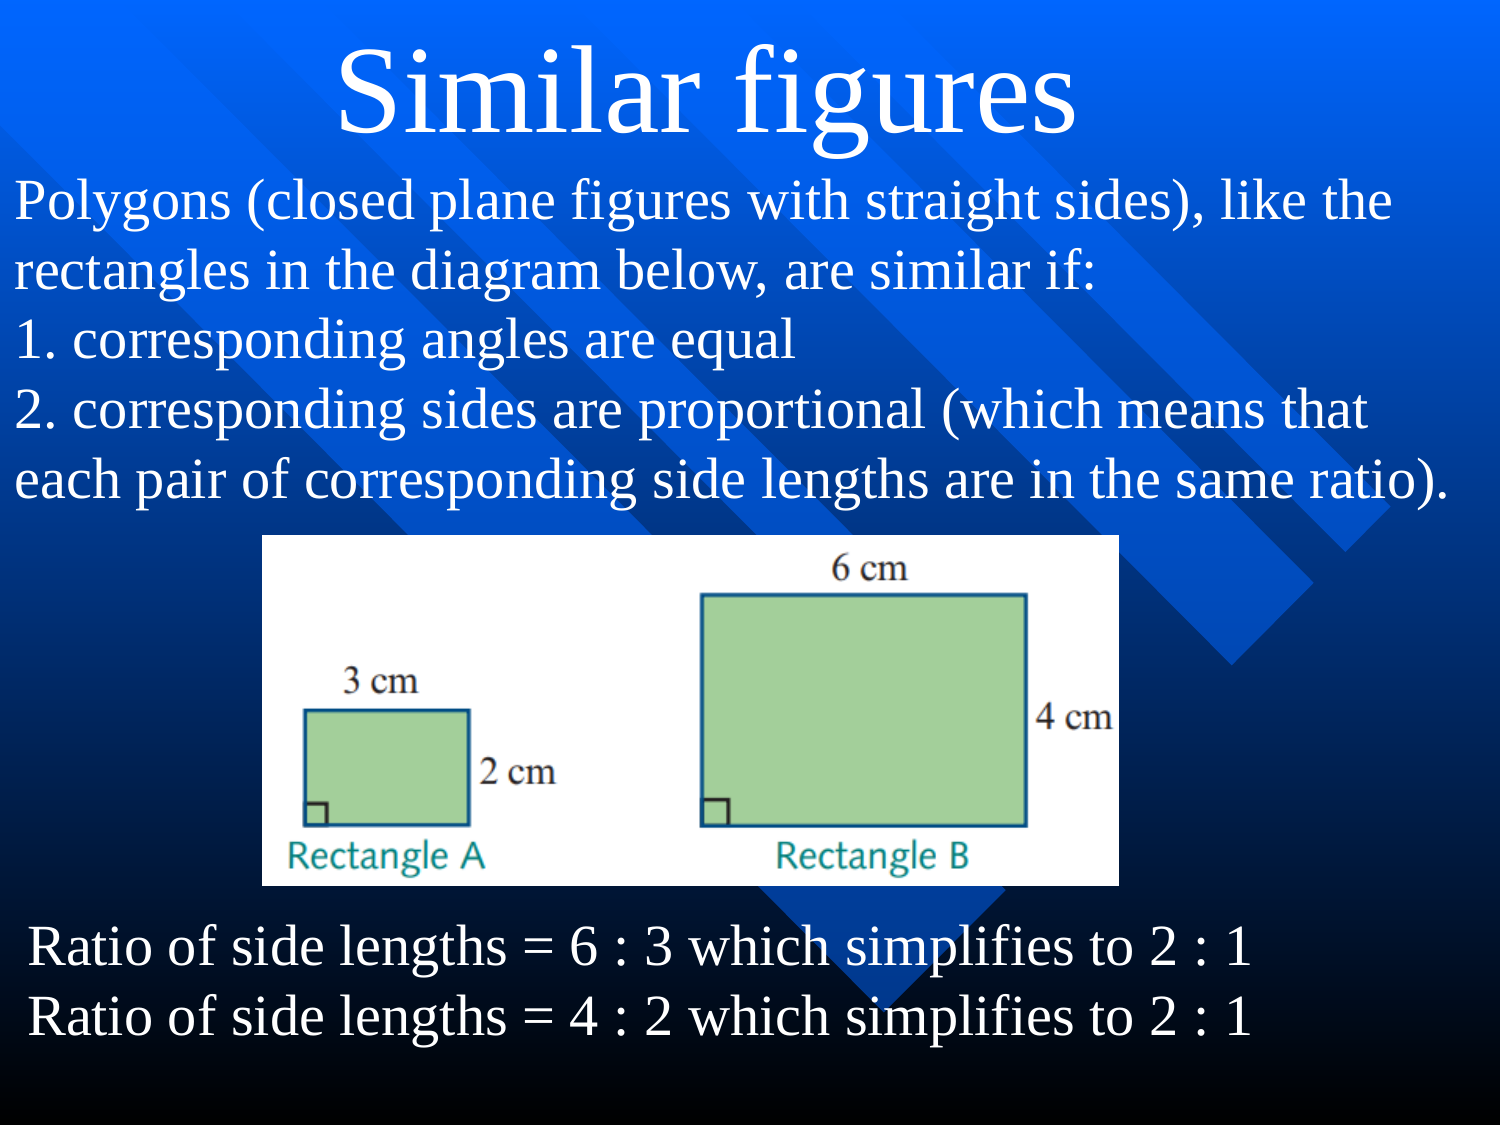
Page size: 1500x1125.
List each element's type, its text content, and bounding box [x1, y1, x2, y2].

picture [262, 535, 1119, 886]
text_box Similar figures [287, 0, 1438, 153]
text_box Polygons (closed plane figures with straight sides), like the rectangles in the diagram below, are similar if: 1. corresponding angles are equal 2. corresponding sides are proportional (which means that each pair of corresponding side lengths are in the same ratio). [0, 153, 1500, 518]
text_box Ratio of side lengths = 6 : 3 which simplifies to 2 : 1 Ratio of side lengths = 4 : 2 which simplifies to 2 : 1 [12, 899, 1488, 1055]
